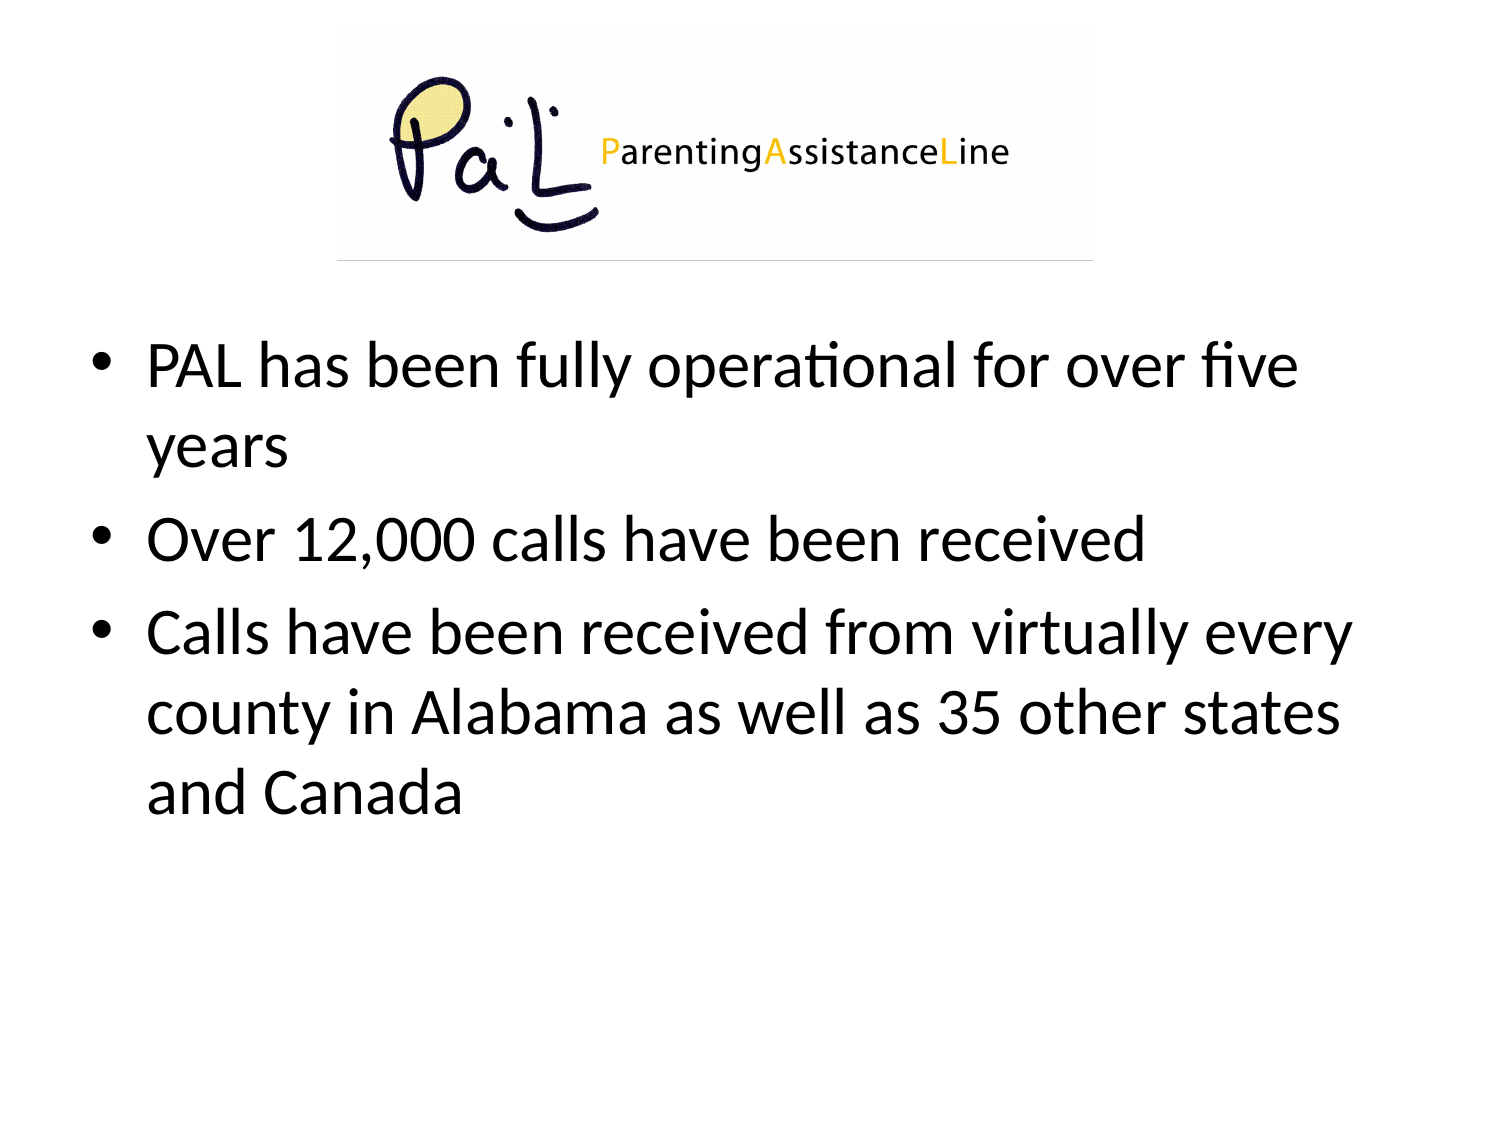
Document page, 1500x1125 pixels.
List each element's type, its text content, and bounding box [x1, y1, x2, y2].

picture [337, 24, 1093, 262]
list PAL has been fully operational for over five years Over 12,000 calls have been received Calls have been received from virtually every county in Alabama as well as 35 other states and Canada [75, 262, 1425, 1005]
